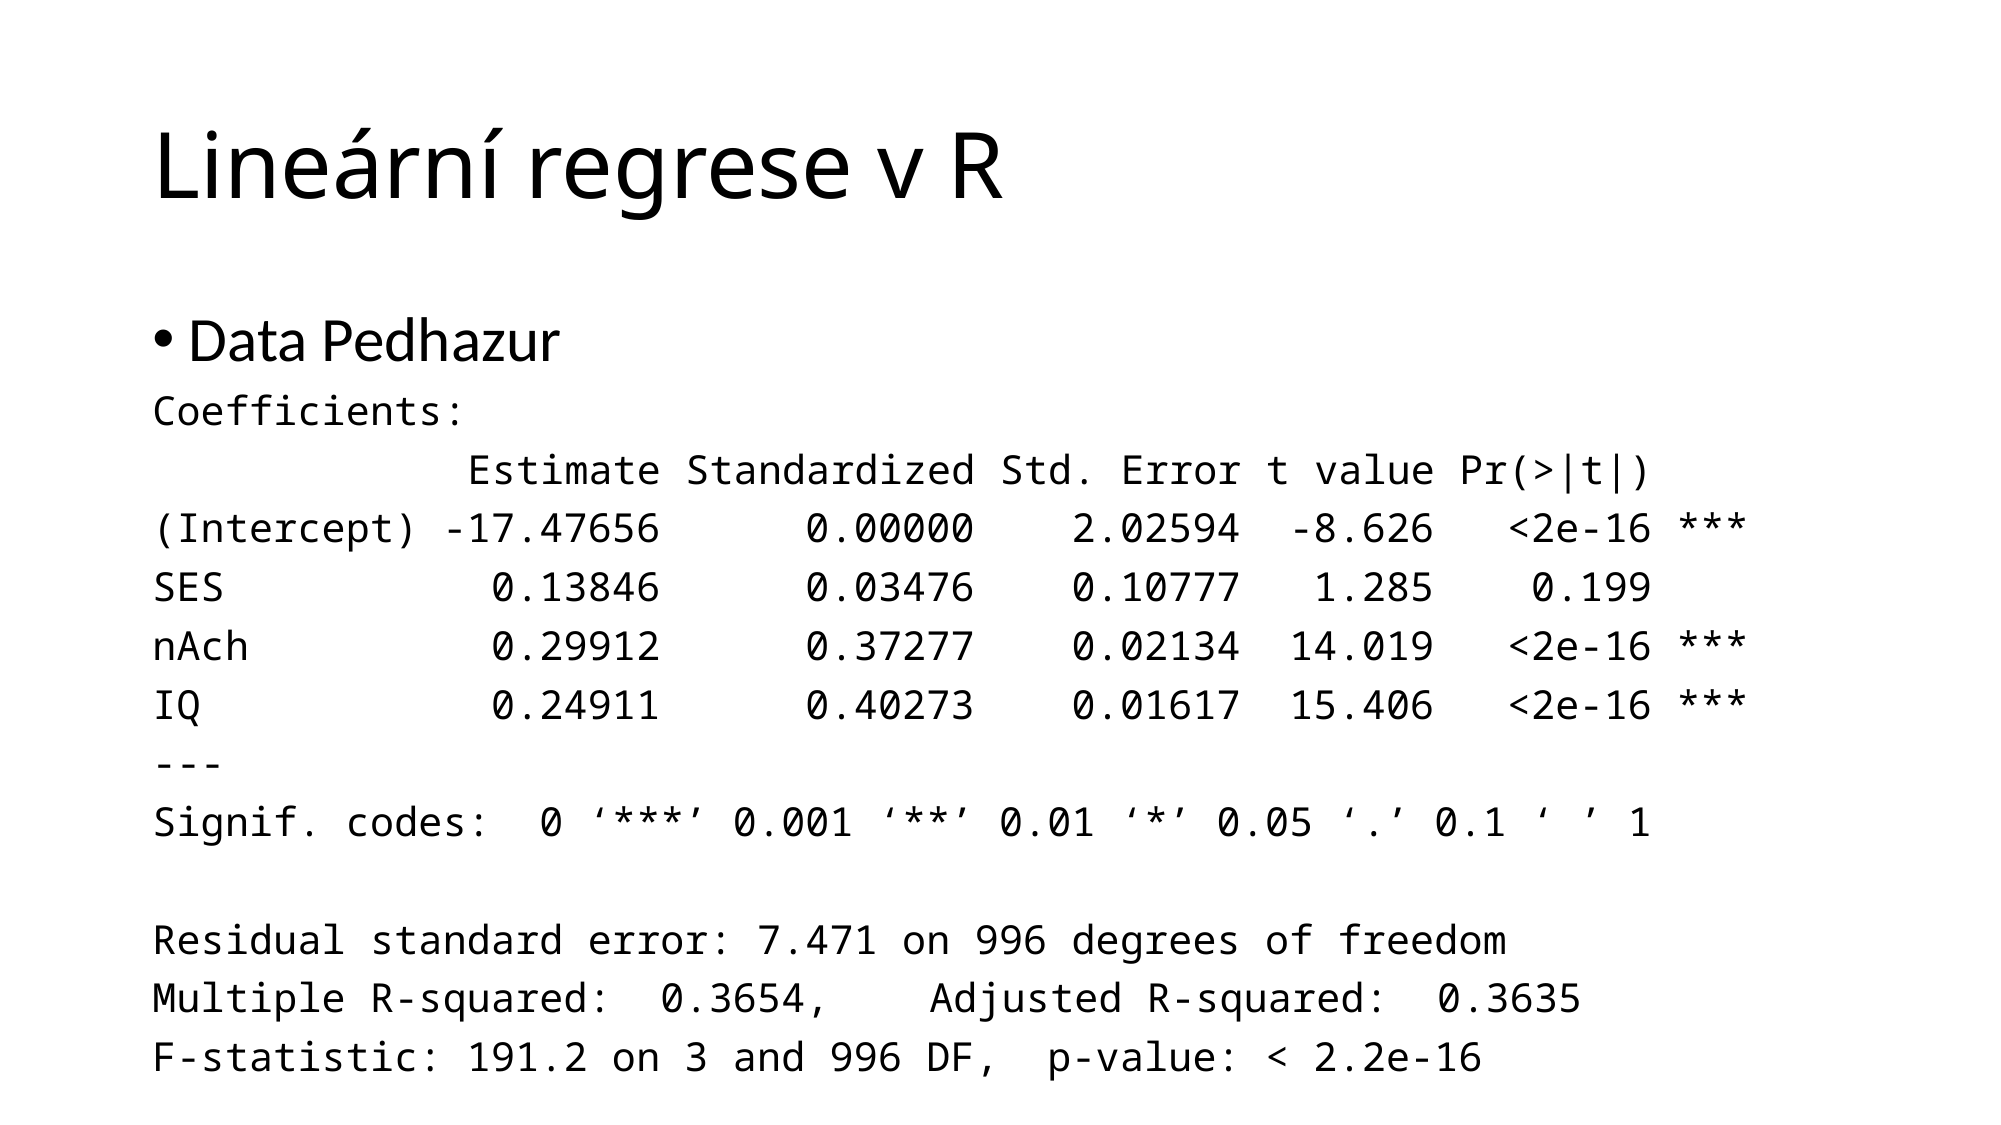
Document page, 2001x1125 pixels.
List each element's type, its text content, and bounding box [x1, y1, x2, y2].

list Data Pedhazur Coefficients: Estimate Standardized Std. Error t value Pr(>|t|) (Intercept) -17.47656 0.00000 2.02594 -8.626 <2e-16 *** SES 0.13846 0.03476 0.10777 1.285 0.199 nAch 0.29912 0.37277 0.02134 14.019 <2e-16 *** IQ 0.24911 0.40273 0.01617 15.406 <2e-16 *** --- Signif. codes: 0 ‘***’ 0.001 ‘**’ 0.01 ‘*’ 0.05 ‘.’ 0.1 ‘ ’ 1 Residual standard error: 7.471 on 996 degrees of freedom Multiple R-squared: 0.3654, Adjusted R-squared: 0.3635 F-statistic: 191.2 on 3 and 996 DF, p-value: < 2.2e-16 [137, 299, 1863, 1104]
title Lineární regrese v R [137, 59, 1863, 278]
